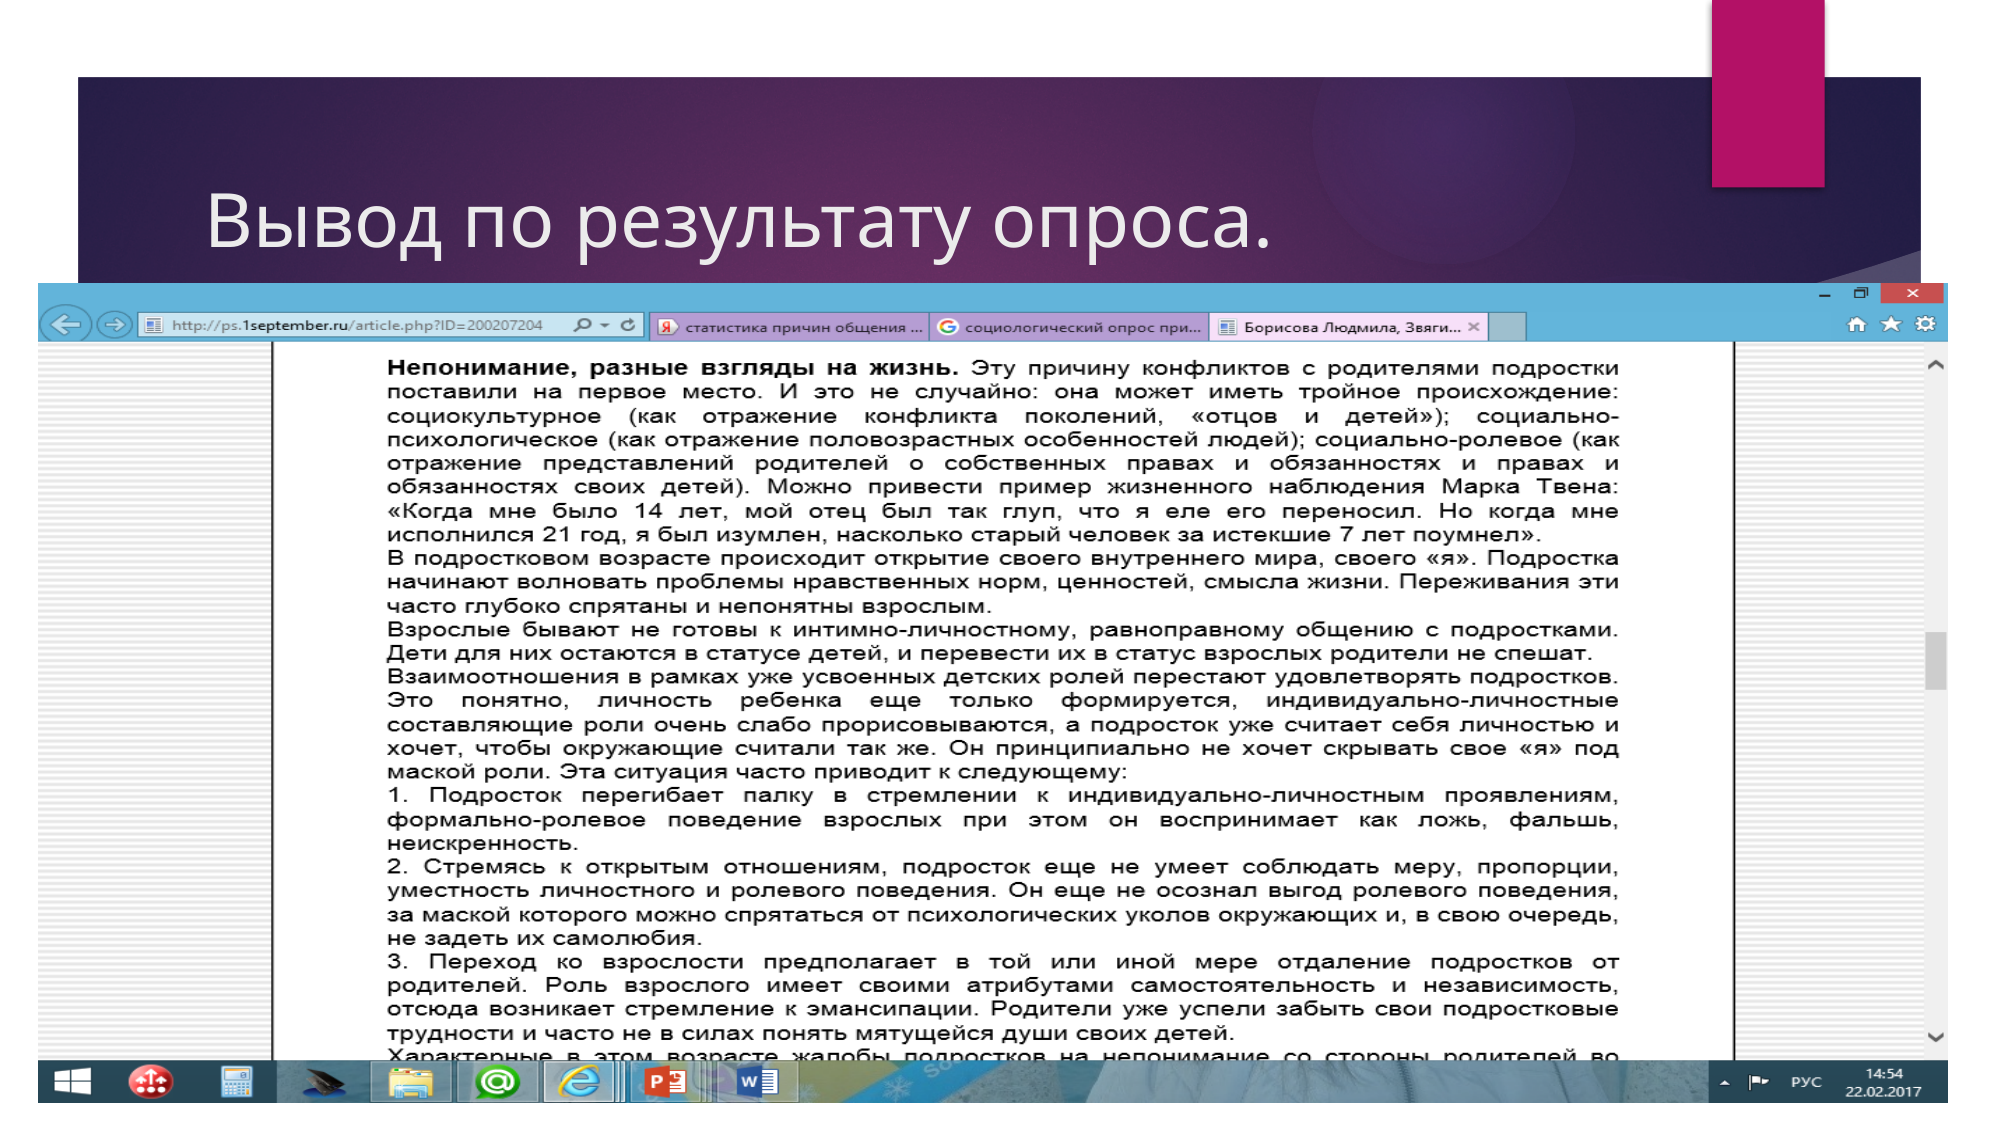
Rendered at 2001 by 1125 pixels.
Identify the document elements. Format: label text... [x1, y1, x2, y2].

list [38, 283, 1949, 1104]
title Вывод по результату опроса. [189, 159, 1627, 276]
